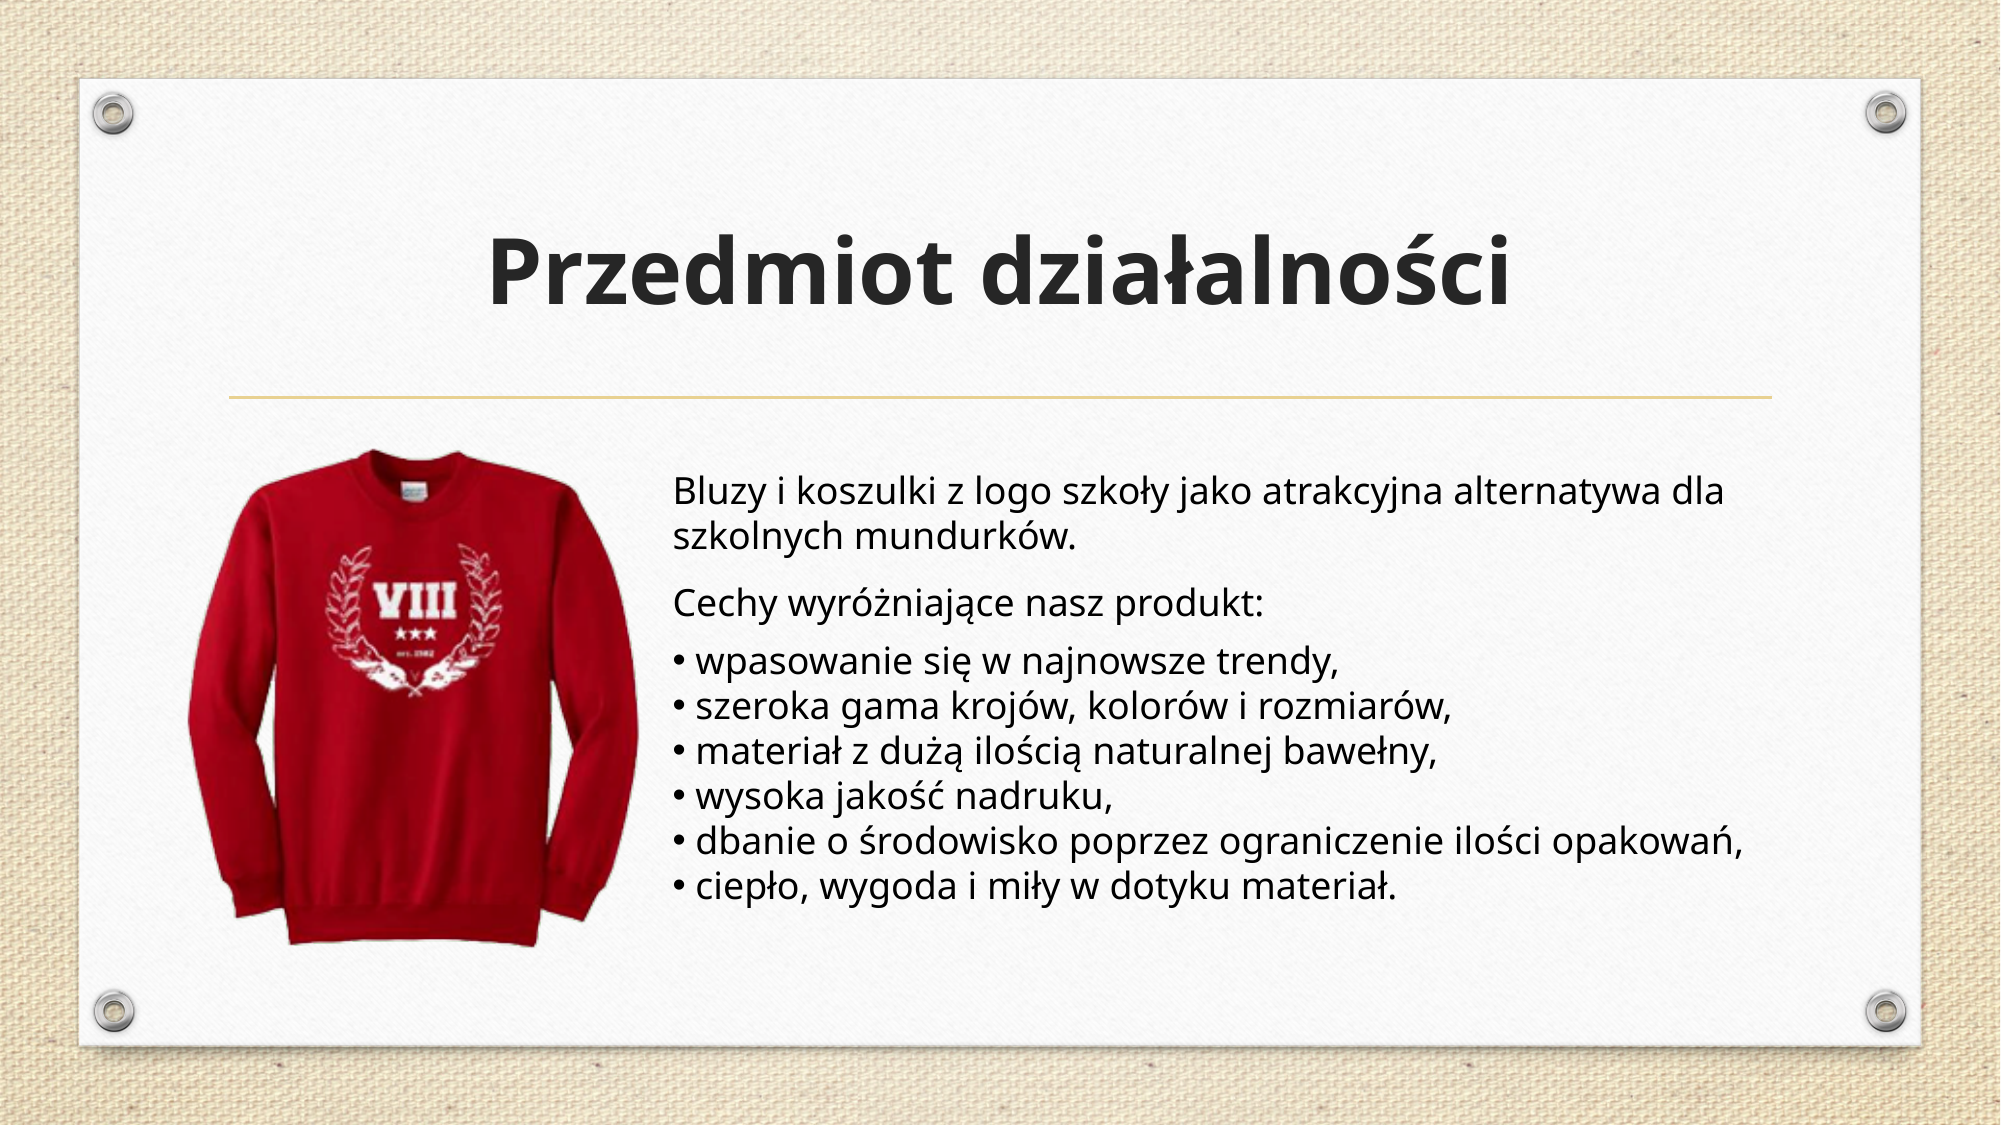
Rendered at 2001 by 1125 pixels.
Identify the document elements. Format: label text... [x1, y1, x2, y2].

text_box Bluzy i koszulki z logo szkoły jako atrakcyjna alternatywa dla szkolnych mundurków. Cechy wyróżniające nasz produkt: wpasowanie się w najnowsze trendy, szeroka gama krojów, kolorów i rozmiarów, materiał z dużą ilością naturalnej bawełny, wysoka jakość nadruku, dbanie o środowisko poprzez ograniczenie ilości opakowań, ciepło, wygoda i miły w dotyku materiał. [662, 459, 1769, 915]
title Przedmiot działalności [212, 161, 1788, 375]
picture [0, 0, 2001, 1125]
